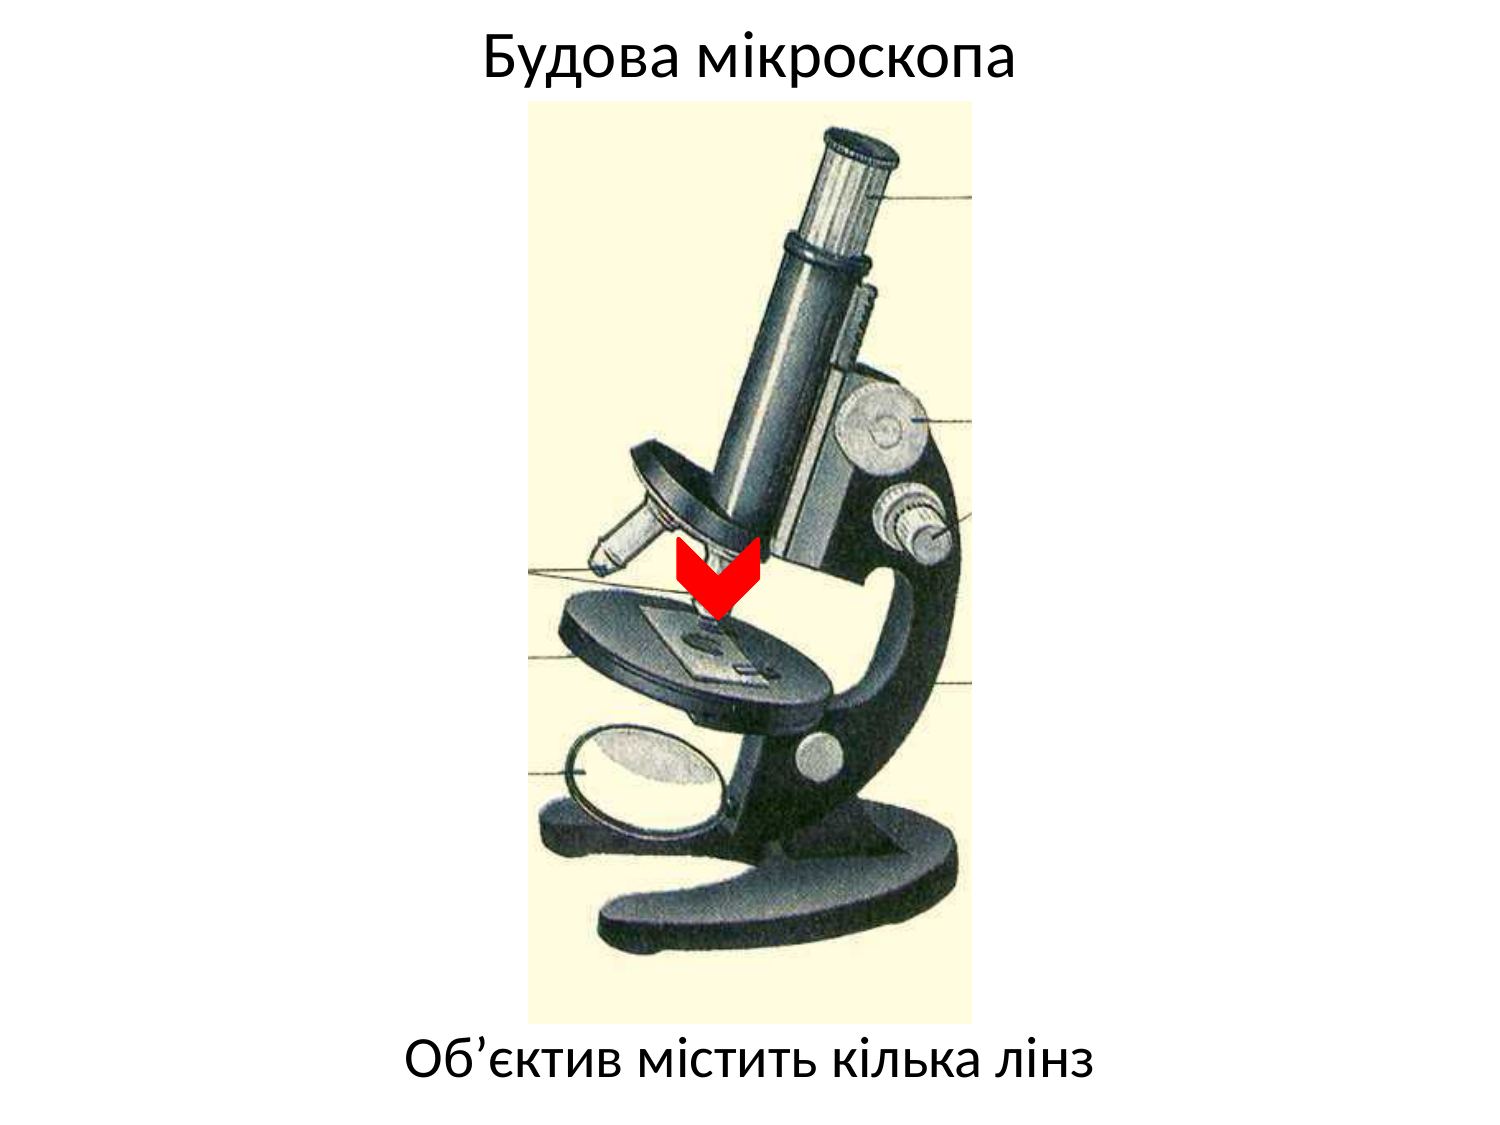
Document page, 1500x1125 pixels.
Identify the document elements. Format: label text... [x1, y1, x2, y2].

title Будова мікроскопа [75, 0, 1425, 102]
picture [165, 101, 1351, 1024]
list Об’єктив містить кілька лінз [75, 1011, 1425, 1125]
